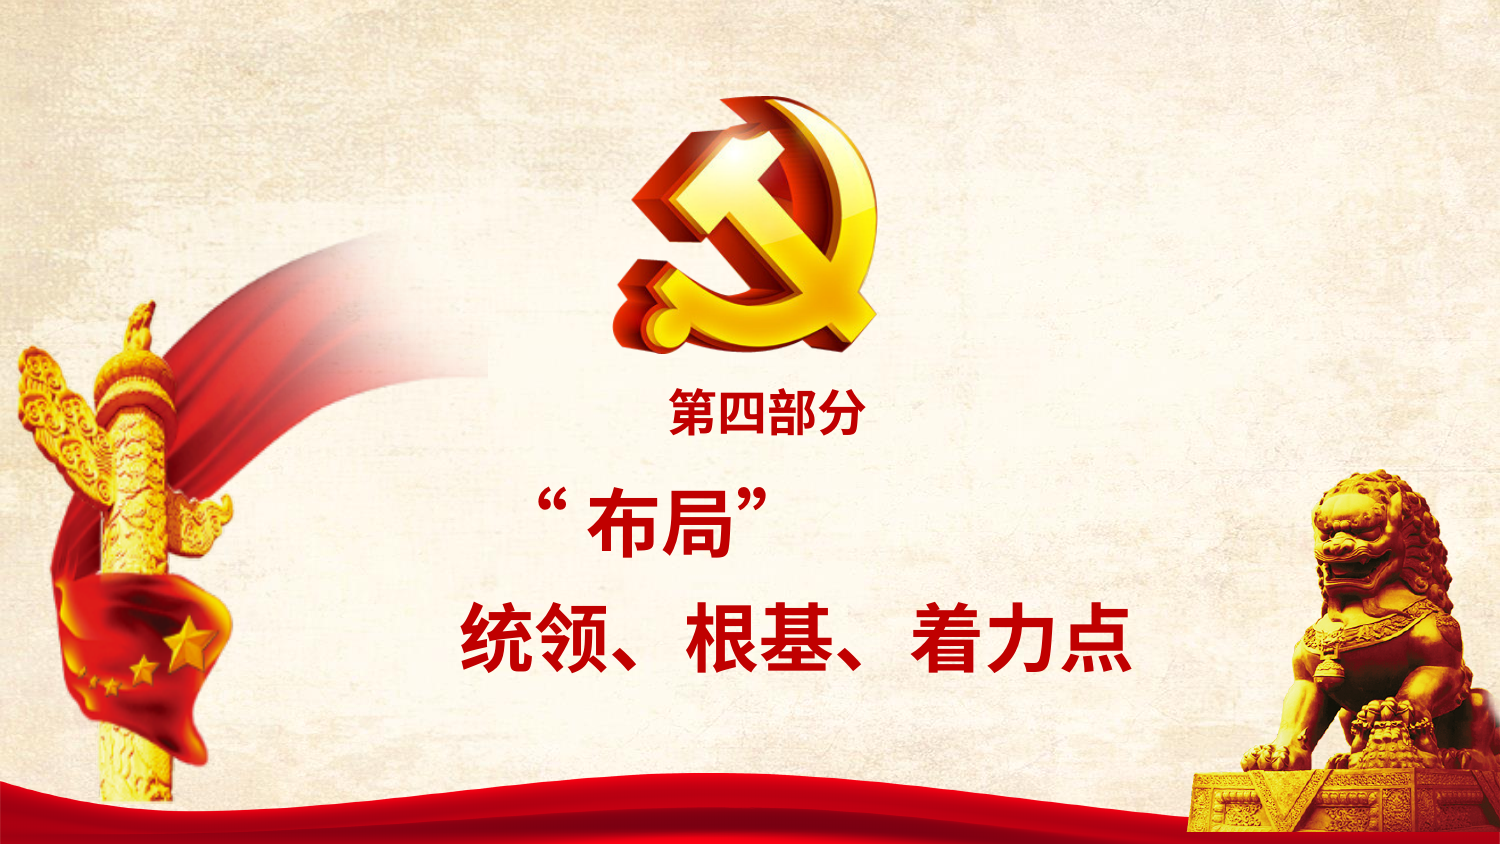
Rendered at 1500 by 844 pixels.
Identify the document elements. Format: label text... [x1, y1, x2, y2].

picture [0, 0, 1500, 844]
text_box 第四部分 [652, 373, 883, 449]
text_box “布局” 统领、根基、着力点 [492, 469, 1183, 689]
